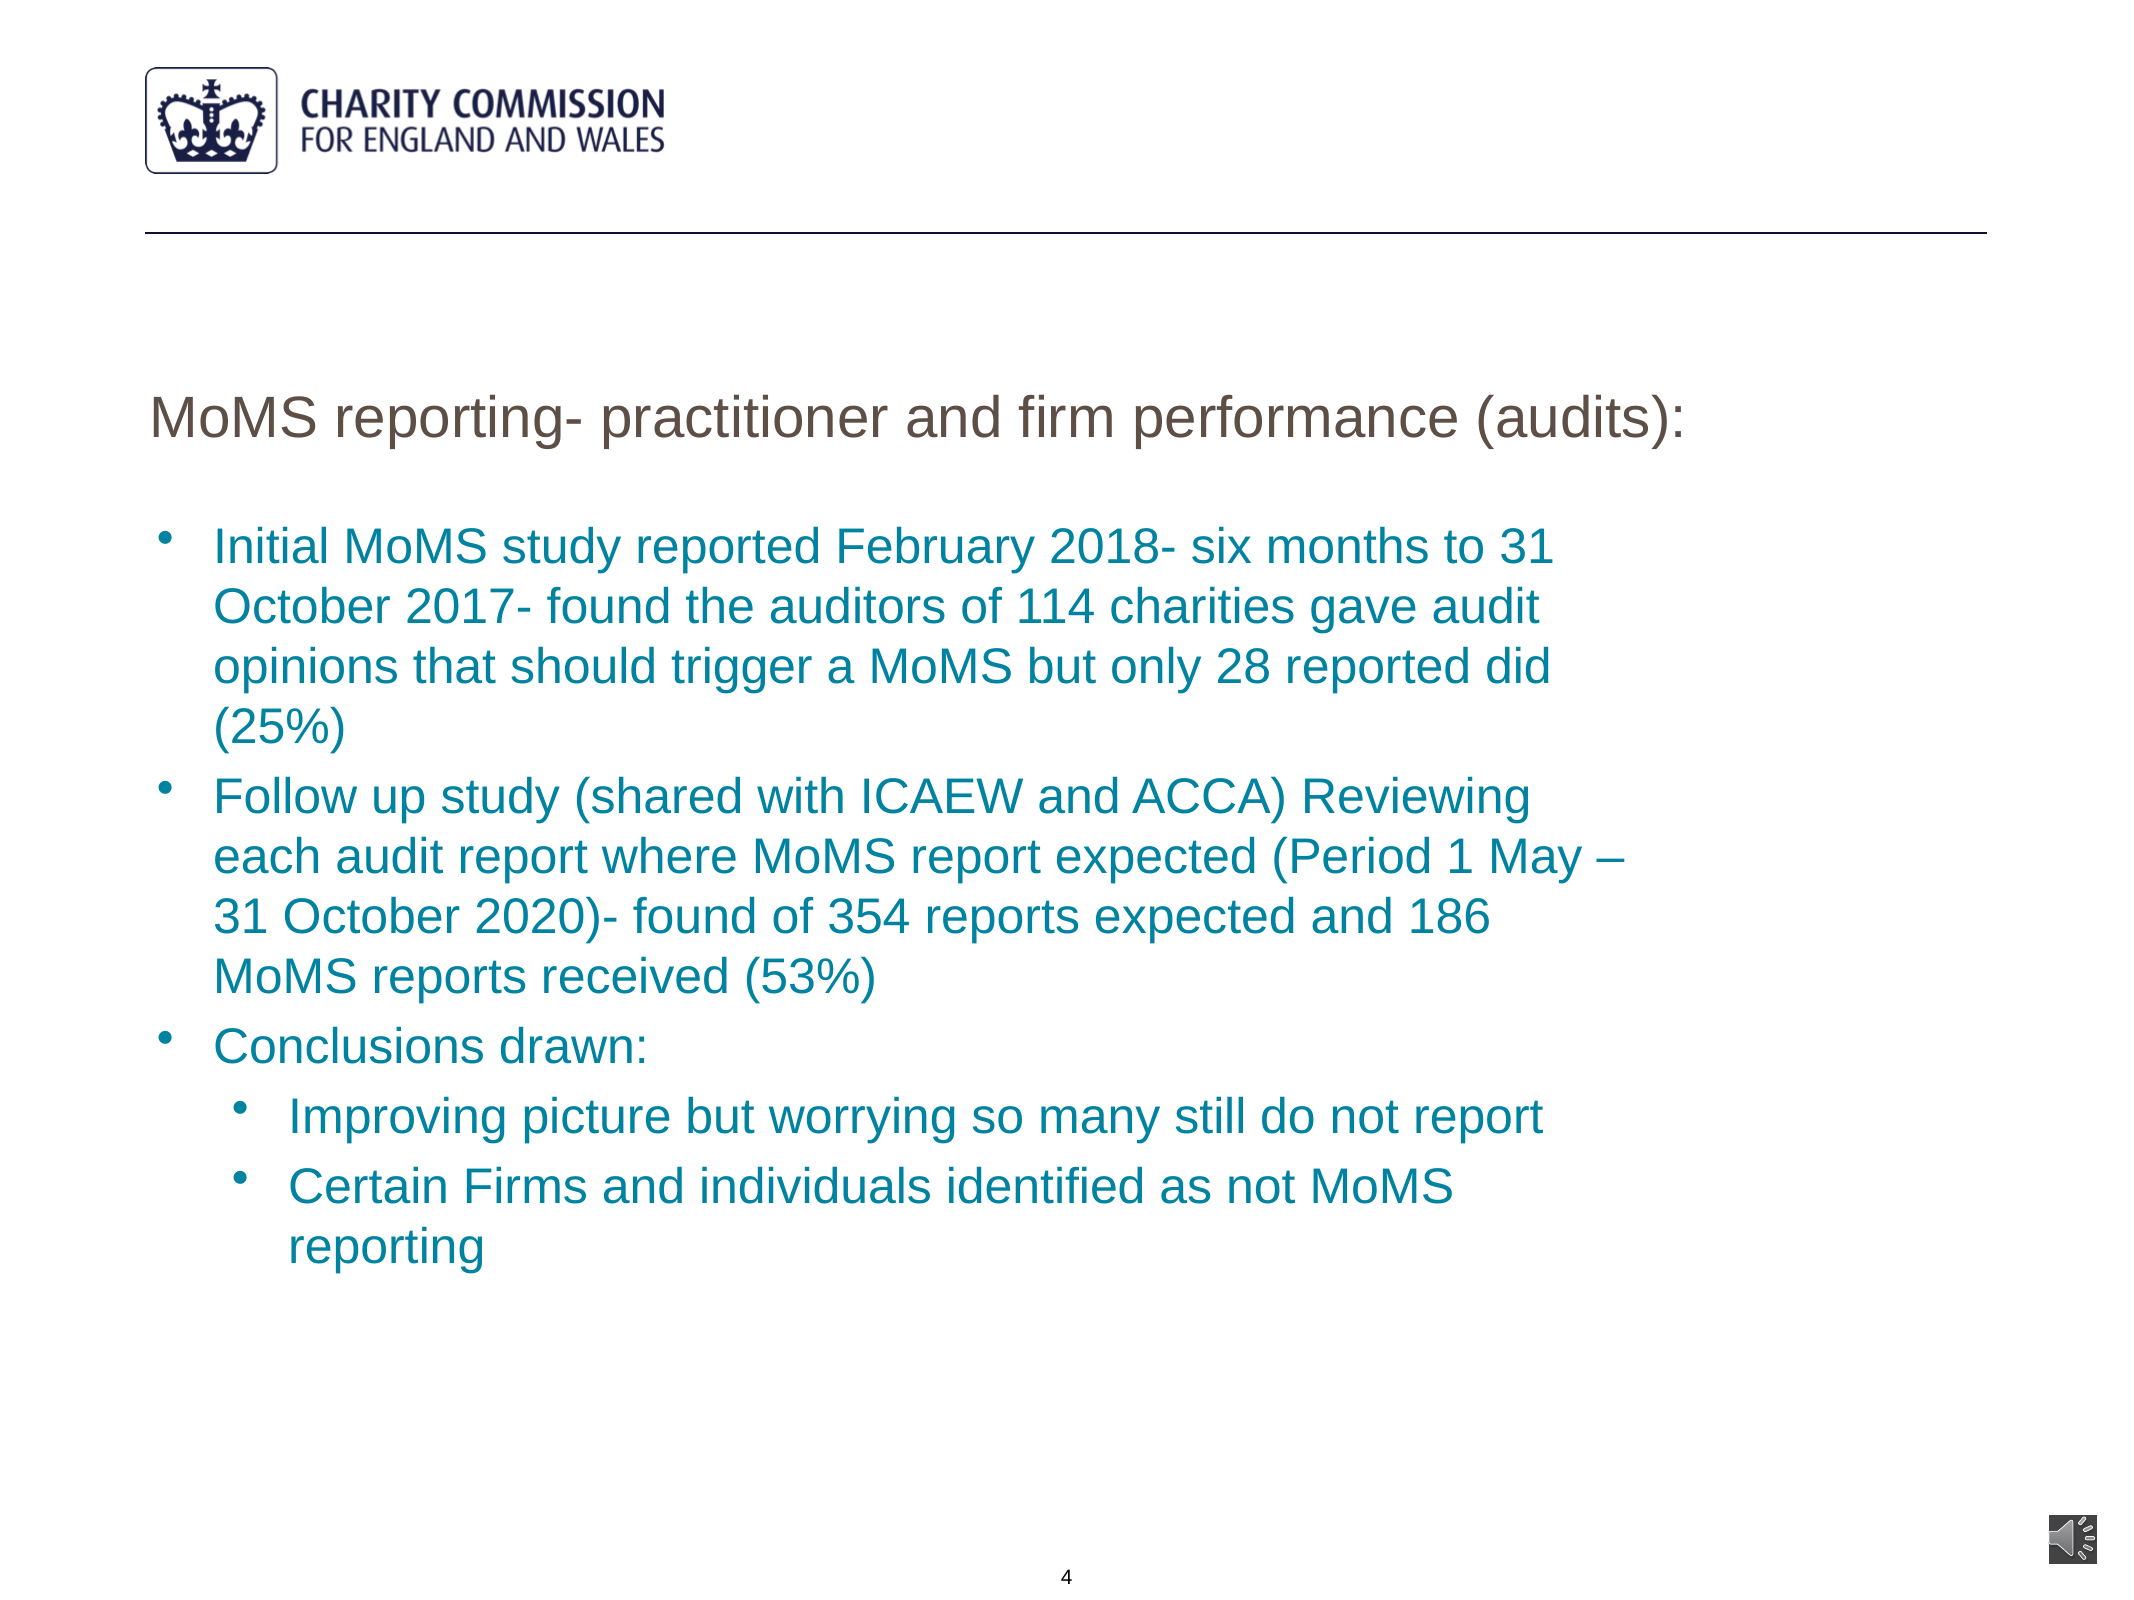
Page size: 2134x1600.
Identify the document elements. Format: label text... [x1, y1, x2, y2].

picture [2047, 1514, 2099, 1565]
text_box MoMS reporting- practitioner and firm performance (audits): [149, 398, 1690, 448]
text_box 4 [1031, 1555, 1103, 1596]
text_box [137, 477, 1893, 1283]
text_box Initial MoMS study reported February 2018- six months to 31 October 2017- found the auditors of 114 charities gave audit opinions that should trigger a MoMS but only 28 reported did (25%) Follow up study (shared with ICAEW and ACCA) Reviewing each audit report where MoMS report expected (Period 1 May – 31 October 2020)- found of 354 reports expected and 186 MoMS reports received (53%) Conclusions drawn: Improving picture but worrying so many still do not report Certain Firms and individuals identified as not MoMS reporting [142, 506, 1658, 1282]
picture [145, 67, 678, 175]
